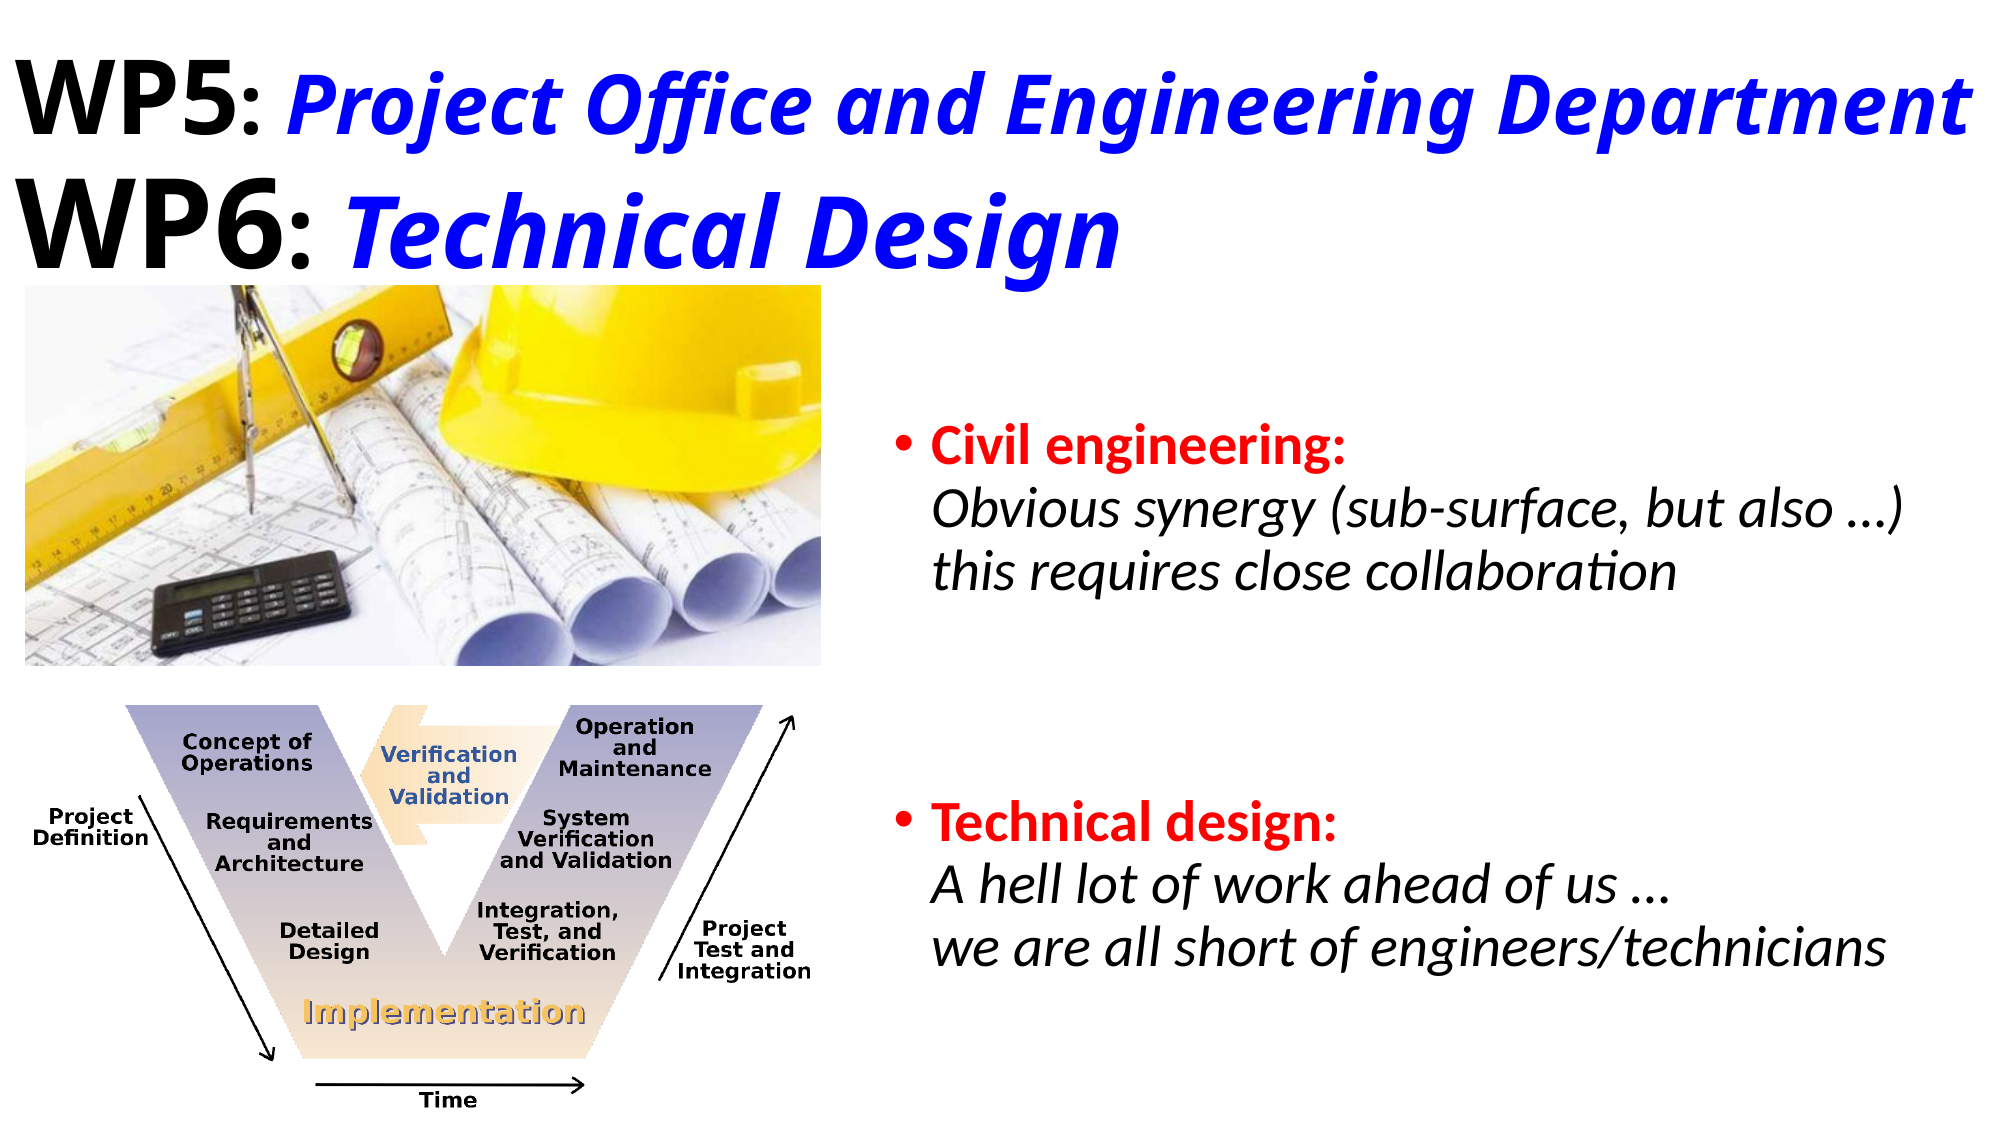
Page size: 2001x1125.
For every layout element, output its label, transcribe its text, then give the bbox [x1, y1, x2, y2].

list Civil engineering: Obvious synergy (sub-surface, but also …) this requires close collaboration Technical design: A hell lot of work ahead of us … we are all short of engineers/technicians [878, 406, 2000, 1125]
text_box WP6: Technical Design [0, 119, 1725, 338]
picture [25, 685, 820, 1125]
title WP5: Project Office and Engineering Department [0, 0, 2000, 210]
picture [24, 285, 821, 666]
